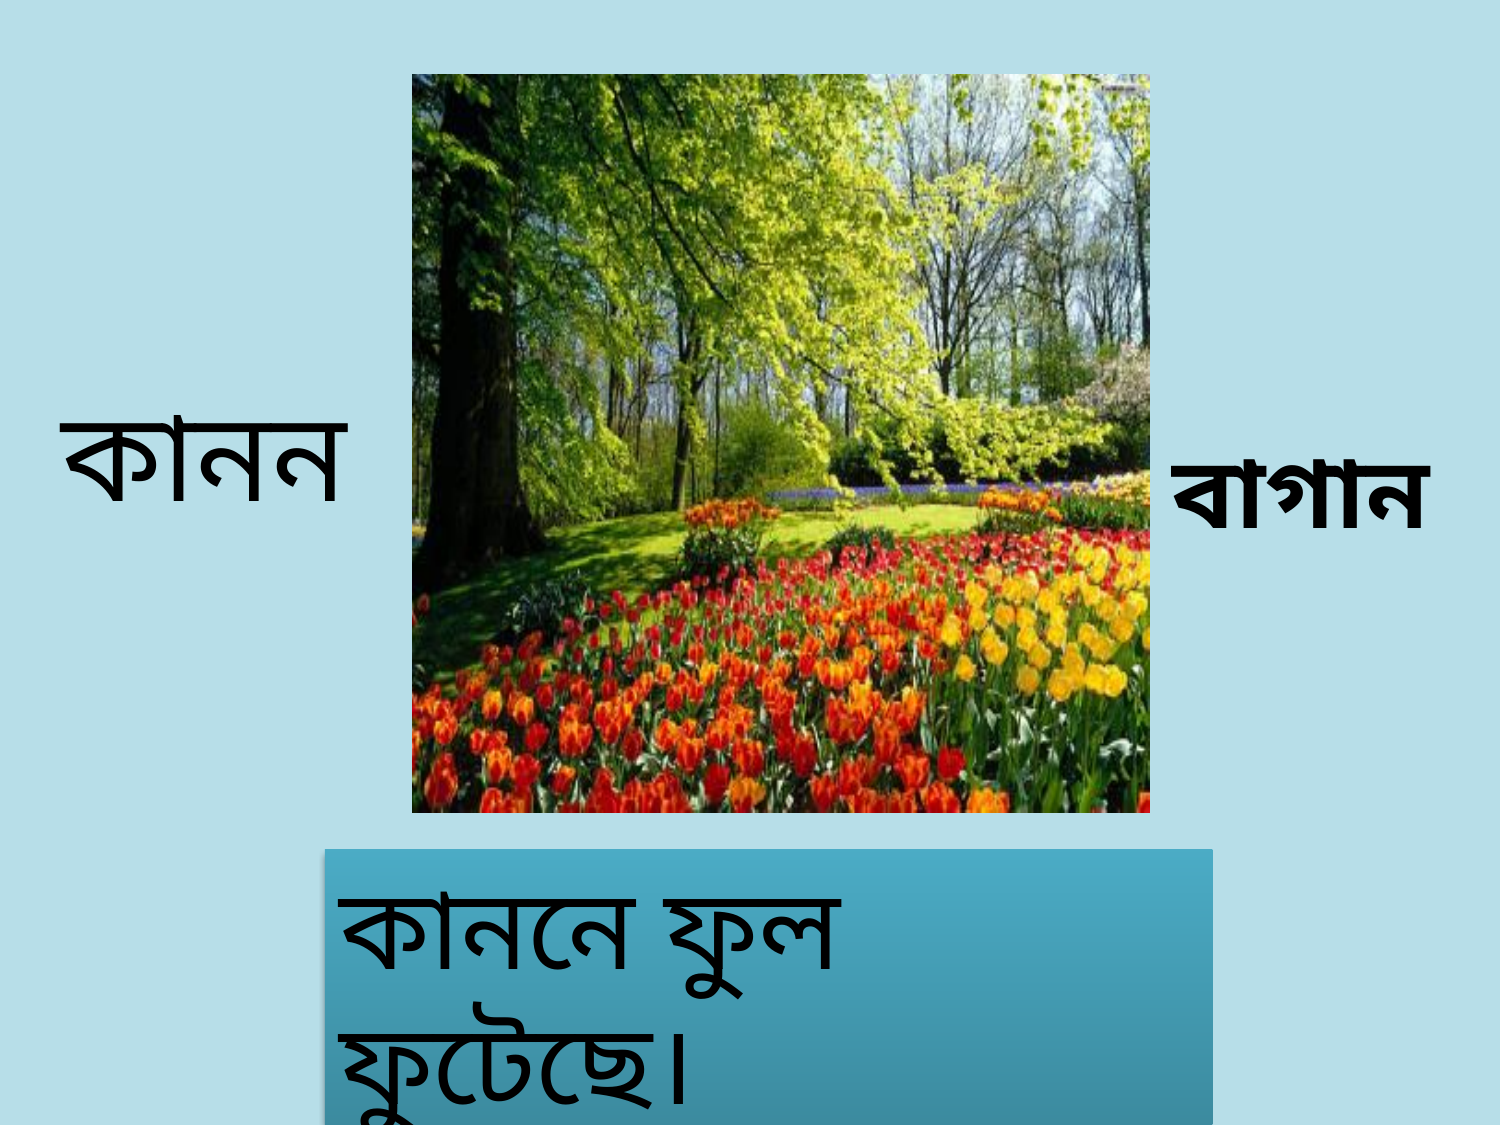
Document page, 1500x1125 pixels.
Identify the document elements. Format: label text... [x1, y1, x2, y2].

text_box বাগান [1151, 337, 1500, 573]
picture [412, 74, 1151, 813]
text_box কাননে ফুল ফুটেছে। [324, 849, 1213, 1125]
text_box কানন [46, 368, 363, 534]
